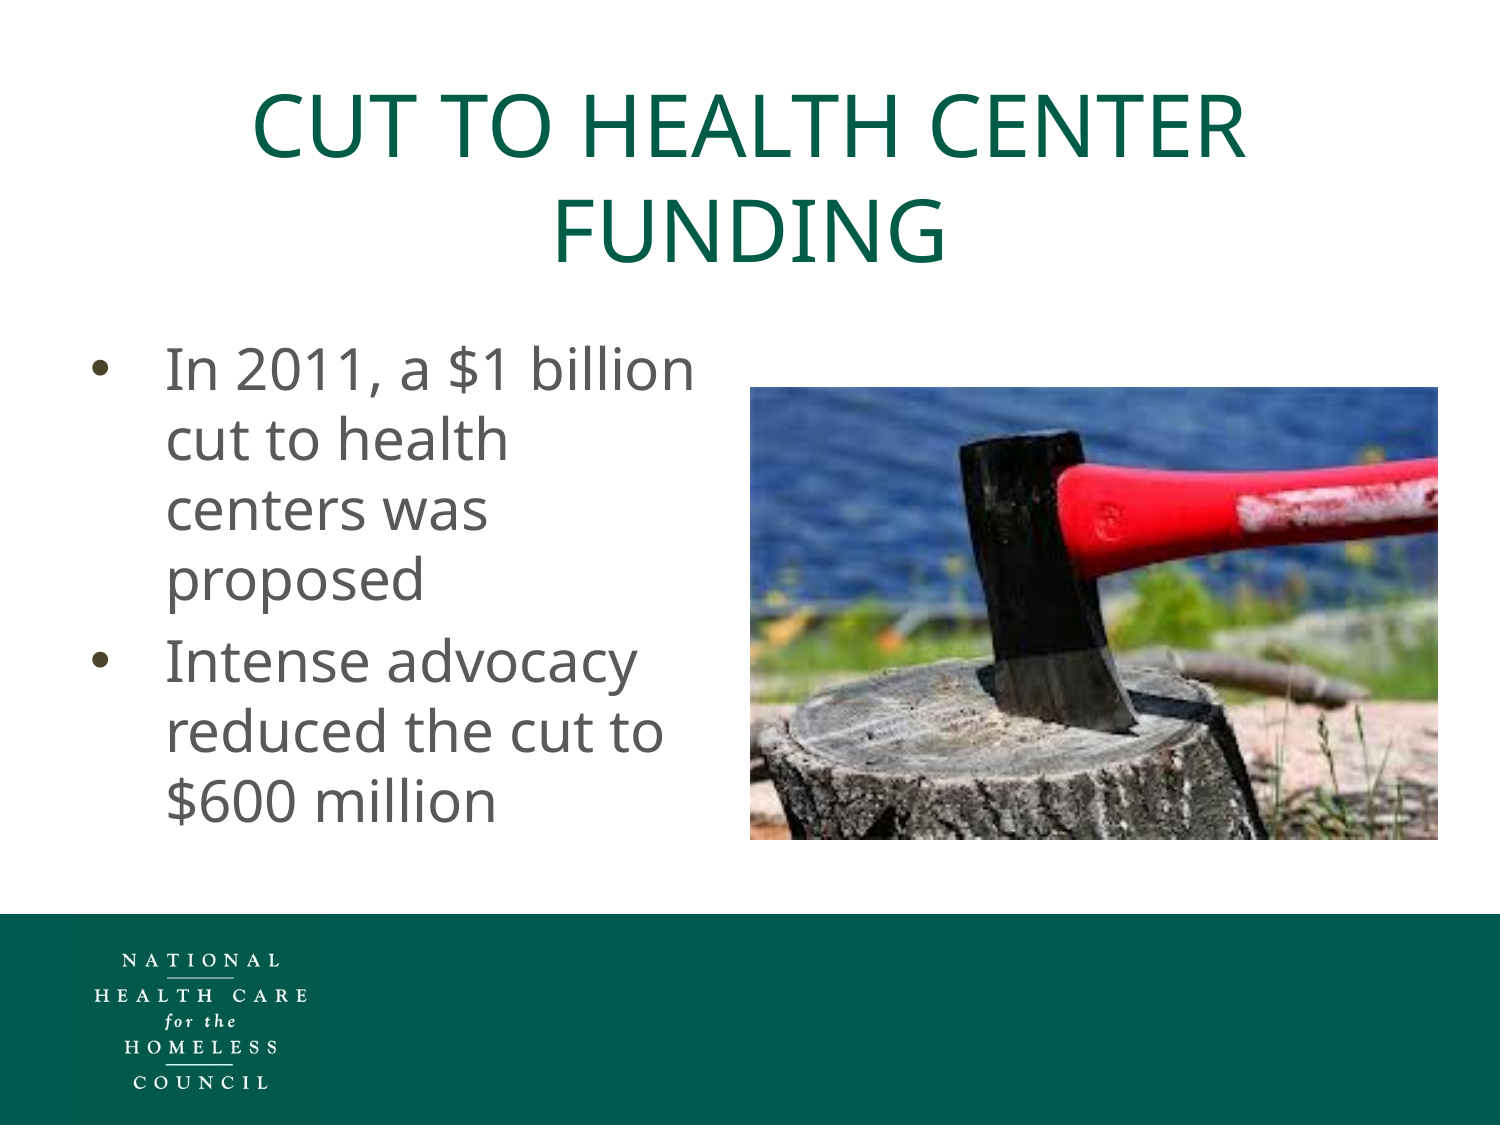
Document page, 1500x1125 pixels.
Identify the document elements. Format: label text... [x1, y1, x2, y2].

picture [0, 914, 1500, 1125]
list In 2011, a $1 billion cut to health centers was proposed Intense advocacy reduced the cut to $600 million [75, 324, 738, 1000]
title Cut to health center funding [75, 62, 1425, 288]
picture [749, 387, 1438, 840]
